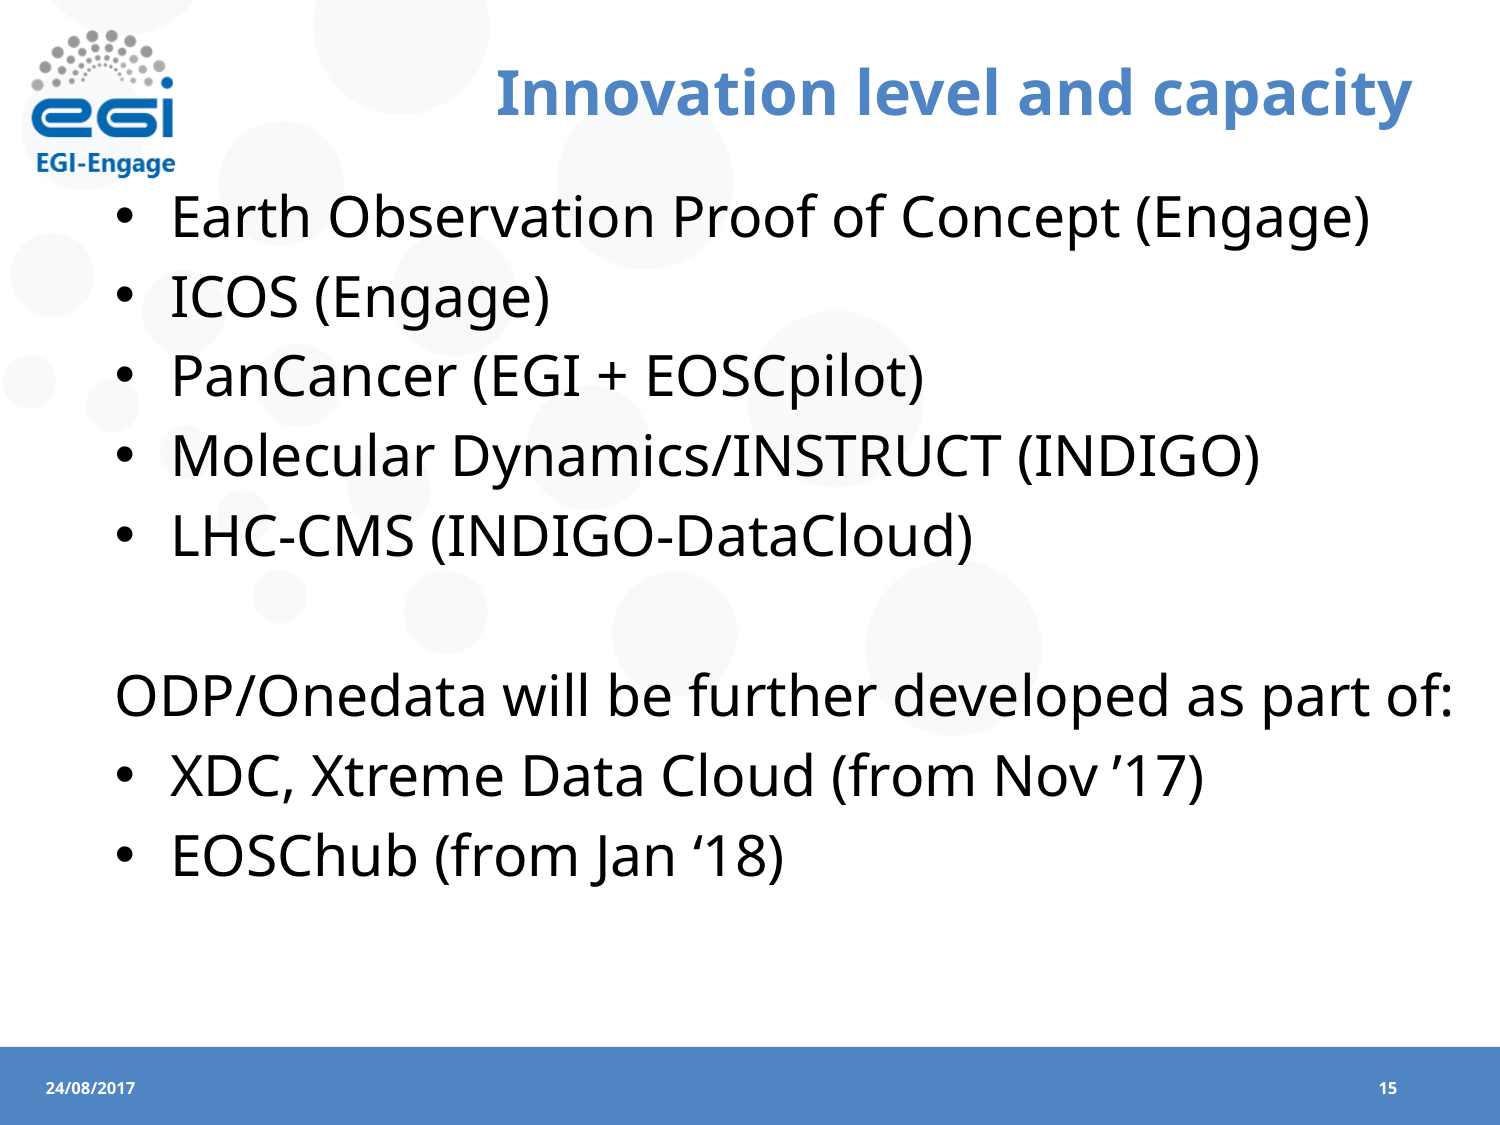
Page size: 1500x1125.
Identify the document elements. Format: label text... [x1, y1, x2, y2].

list Earth Observation Proof of Concept (Engage) ICOS (Engage) PanCancer (EGI + EOSCpilot) Molecular Dynamics/INSTRUCT (INDIGO) LHC-CMS (INDIGO-DataCloud) ODP/Onedata will be further developed as part of: XDC, Xtreme Data Cloud (from Nov ’17) EOSChub (from Jan ‘18) [100, 172, 1500, 958]
picture [3, 0, 100, 772]
title Innovation level and capacity [78, 0, 1429, 185]
